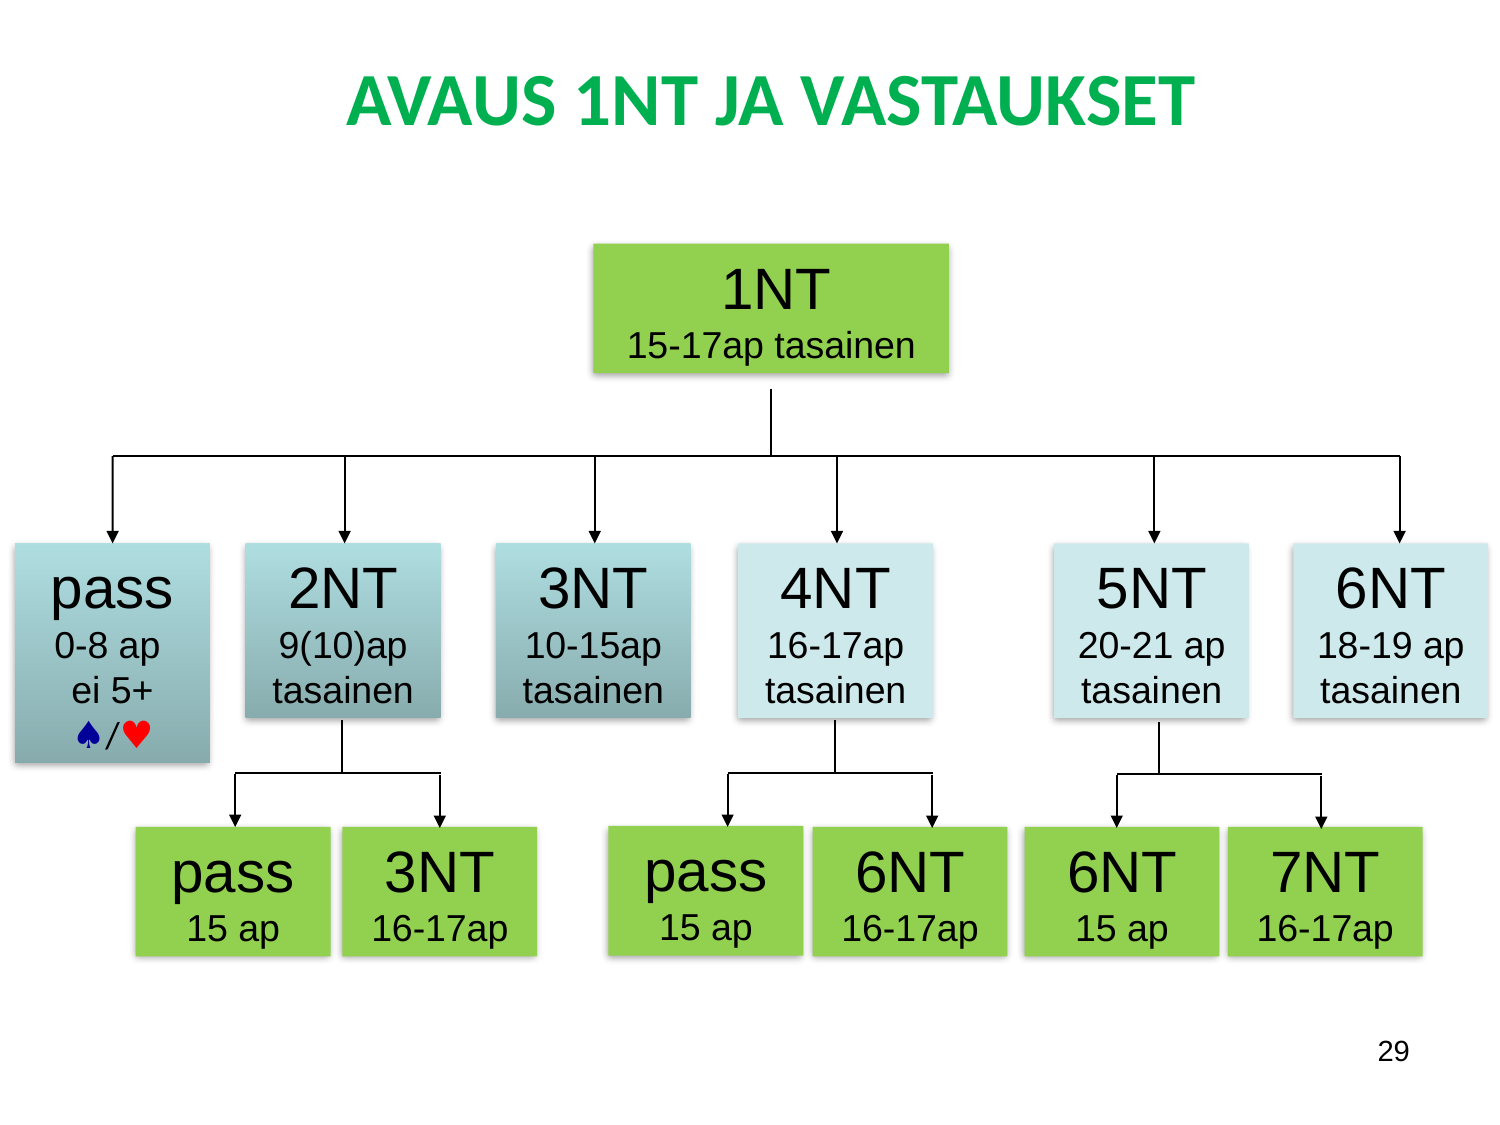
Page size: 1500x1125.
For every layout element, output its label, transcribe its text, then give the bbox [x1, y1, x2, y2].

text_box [727, 720, 934, 829]
slide_number 29 [1074, 1024, 1425, 1103]
text_box 7NT 16-17ap [1227, 826, 1423, 957]
text_box 2NT 9(10)ap tasainen [245, 543, 441, 718]
text_box 6NT 18-19 ap tasainen [1293, 543, 1489, 718]
text_box 3NT 10-15ap tasainen [495, 543, 691, 718]
text_box pass 15 ap [135, 826, 331, 957]
text_box pass 0-8 ap ei 5+ ♠/♥ [15, 543, 211, 763]
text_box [234, 720, 441, 829]
text_box 3NT 16-17ap [342, 826, 538, 957]
text_box AVAUS 1NT JA VASTAUKSET [180, 42, 1362, 148]
text_box 6NT 15 ap [1024, 826, 1220, 957]
text_box 6NT 16-17ap [812, 826, 1008, 957]
text_box pass 15 ap [608, 825, 804, 956]
text_box 4NT 16-17ap tasainen [738, 543, 933, 718]
text_box 5NT 20-21 ap tasainen [1054, 543, 1249, 718]
text_box 1NT 15-17ap tasainen [593, 243, 949, 374]
